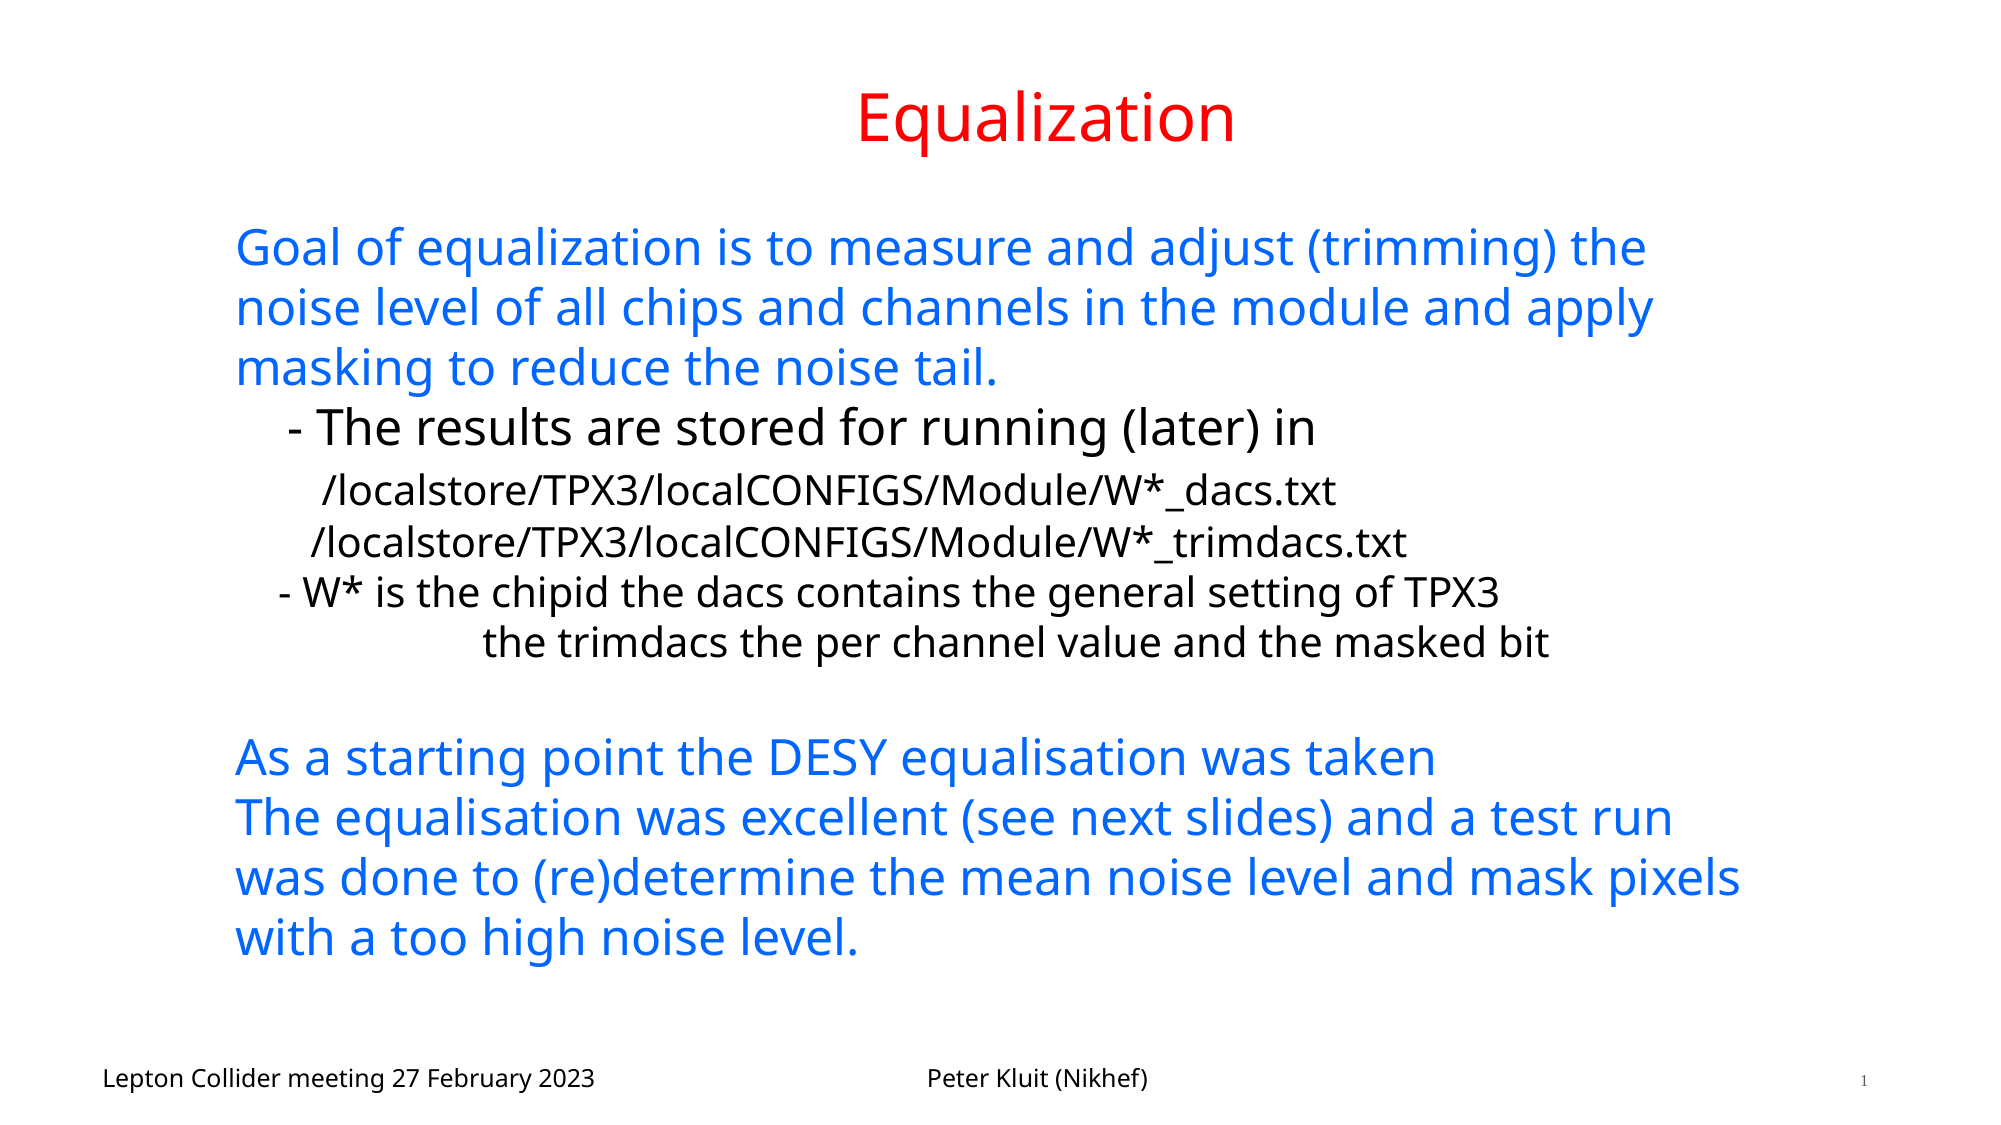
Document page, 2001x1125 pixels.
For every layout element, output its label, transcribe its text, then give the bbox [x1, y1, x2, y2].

title Equalization [303, 30, 1792, 163]
text_box Goal of equalization is to measure and adjust (trimming) the noise level of all chips and channels in the module and apply masking to reduce the noise tail. - The results are stored for running (later) in /localstore/TPX3/localCONFIGS/Module/W*_dacs.txt /localstore/TPX3/localCONFIGS/Module/W*_trimdacs.txt - W* is the chipid the dacs contains the general setting of TPX3 the trimdacs the per channel value and the masked bit As a starting point the DESY equalisation was taken The equalisation was excellent (see next slides) and a test run was done to (re)determine the mean noise level and mask pixels with a too high noise level. [220, 208, 1792, 1033]
